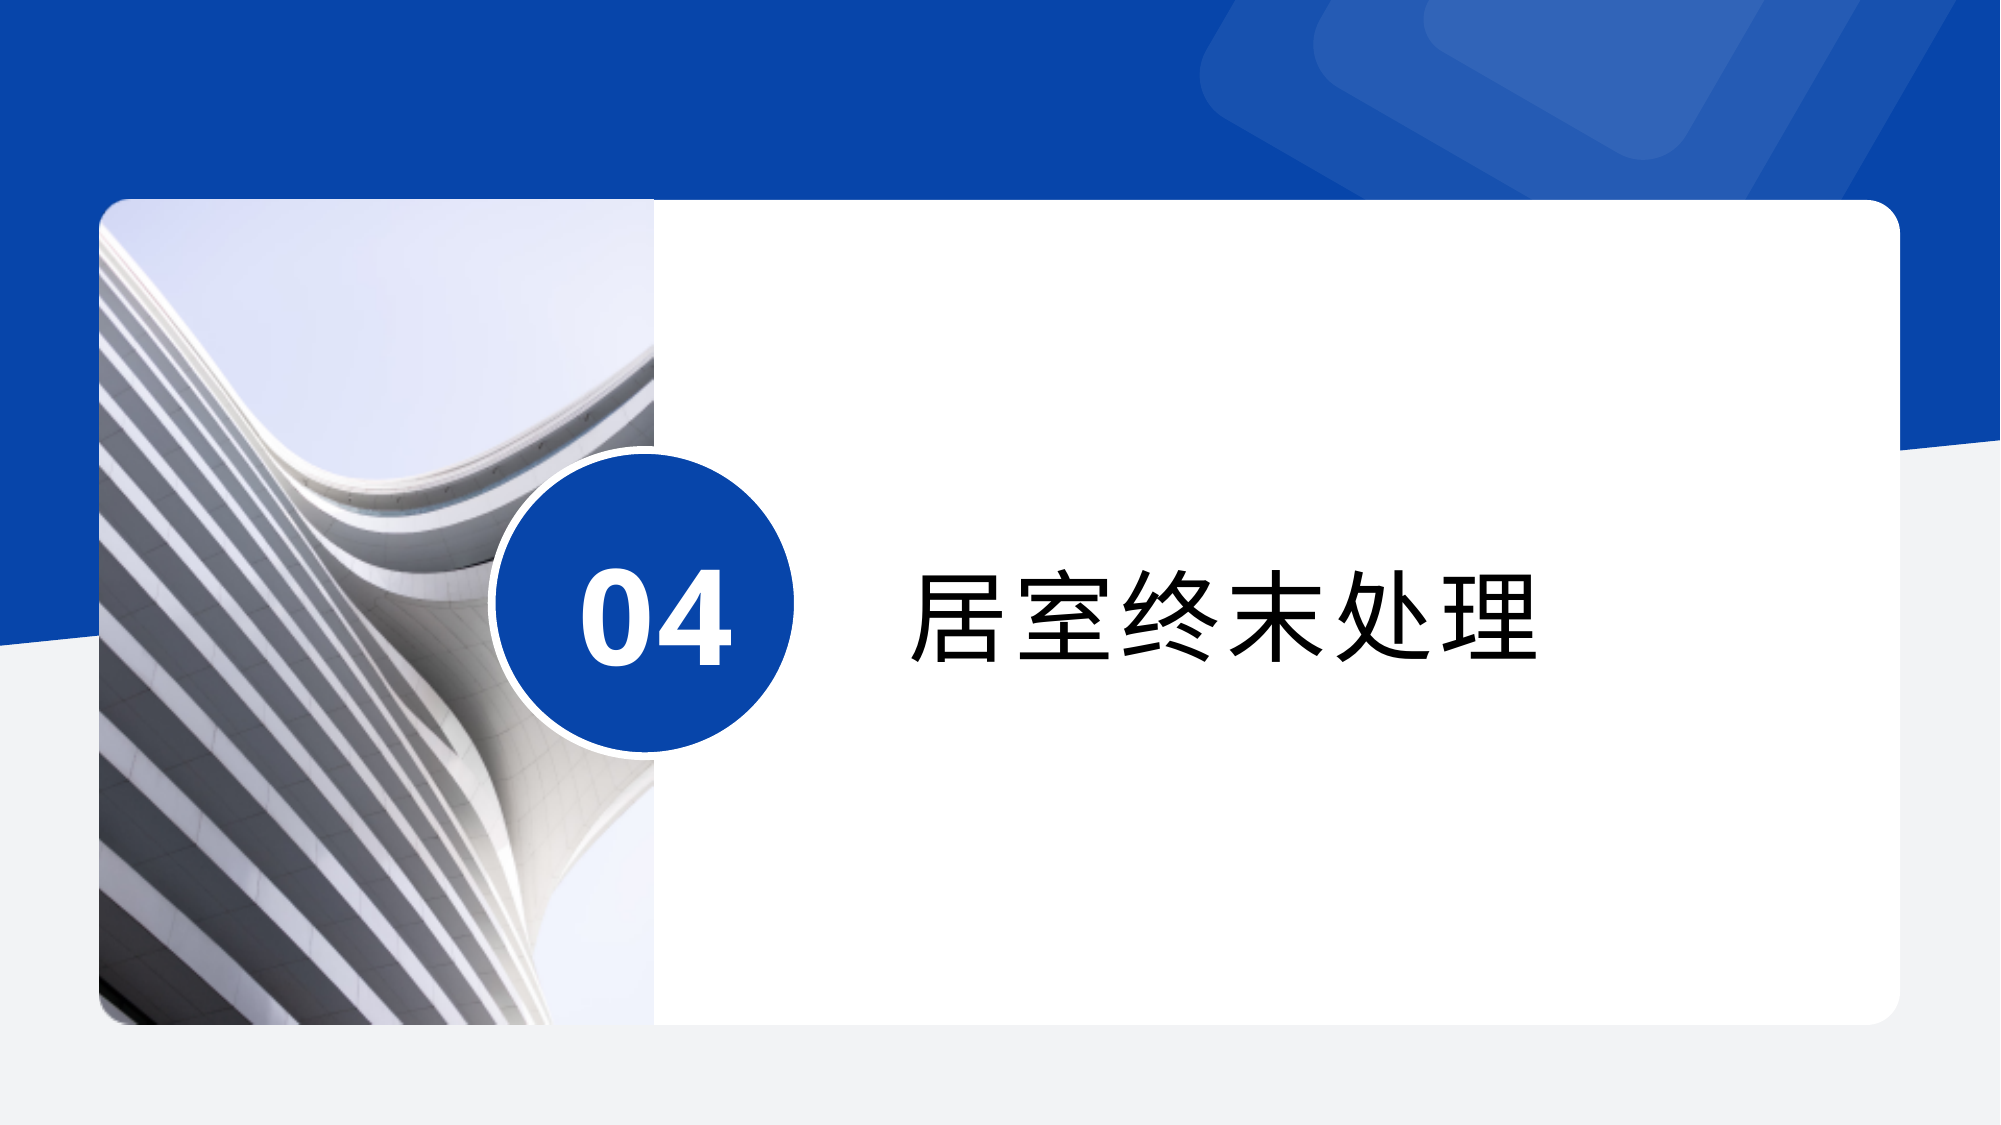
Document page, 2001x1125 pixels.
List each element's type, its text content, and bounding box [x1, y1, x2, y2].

title 居室终末处理 [908, 512, 1705, 713]
list 04 [557, 494, 756, 716]
picture [99, 199, 654, 1025]
